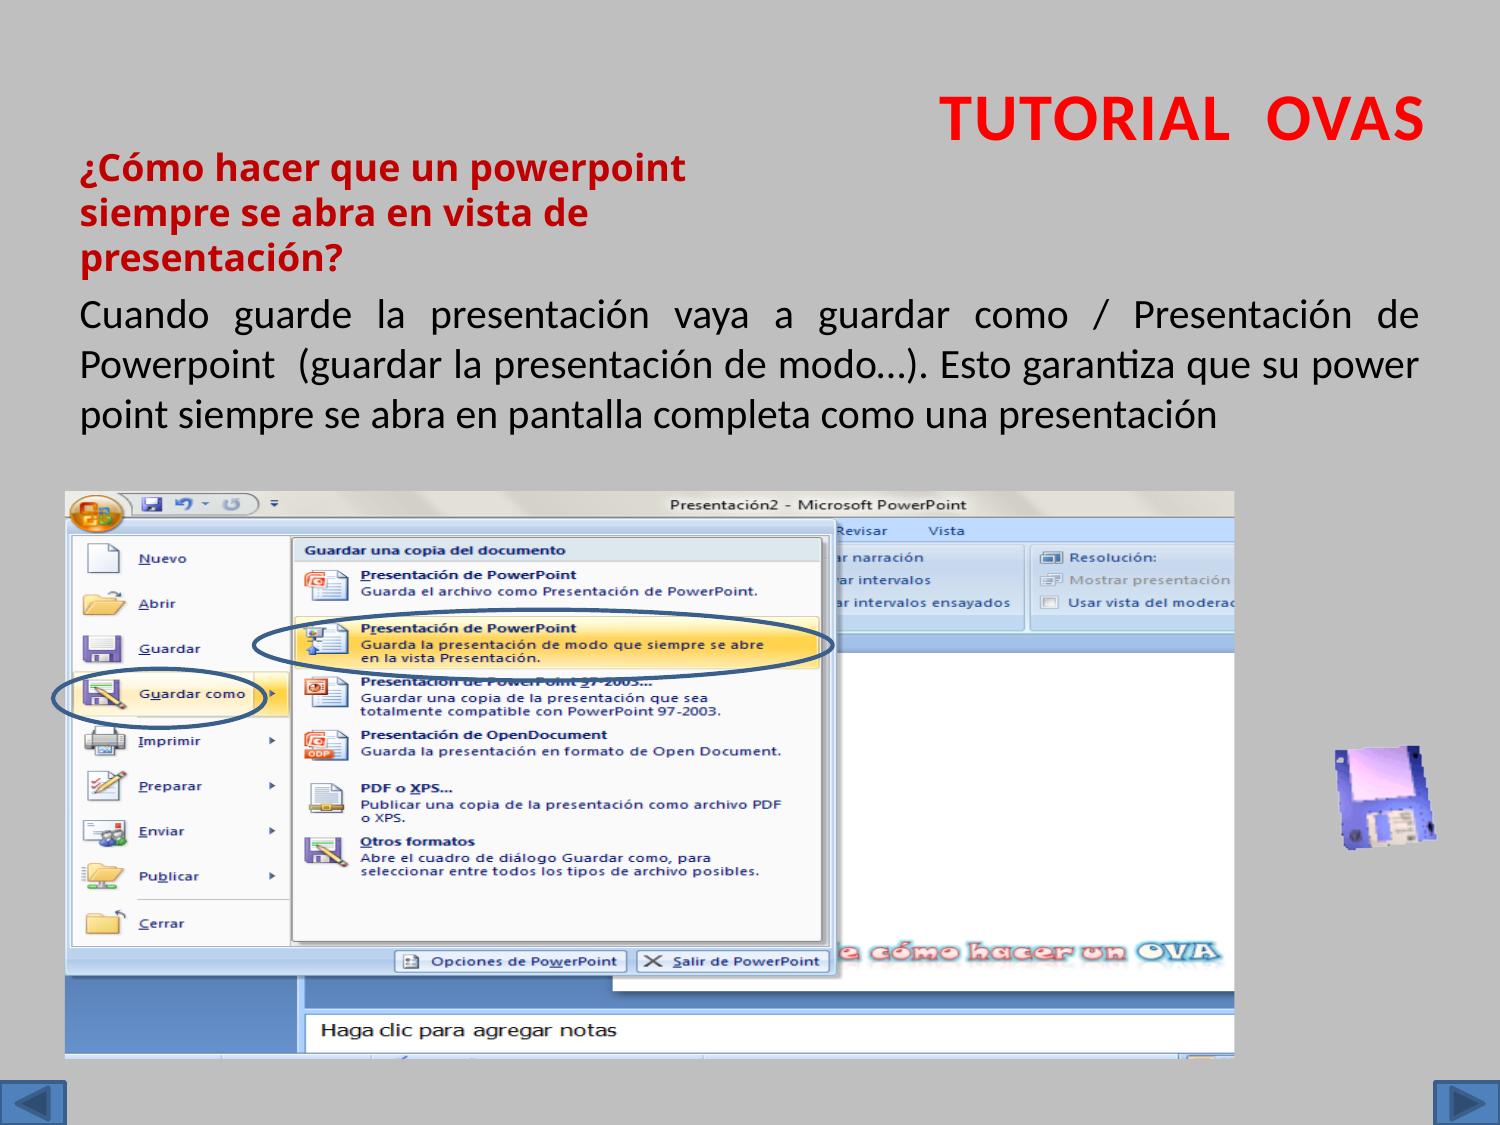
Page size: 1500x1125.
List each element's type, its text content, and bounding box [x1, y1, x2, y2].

text_box [1433, 1080, 1500, 1125]
text_box [50, 685, 59, 711]
text_box ¿Cómo hacer que un powerpoint siempre se abra en vista de presentación? [64, 136, 833, 278]
text_box TUTORIAL OVAS [915, 66, 1450, 161]
picture [64, 491, 1235, 1059]
picture [1316, 727, 1459, 869]
text_box Cuando guarde la presentación vaya a guardar como / Presentación de Powerpoint (guardar la presentación de modo…). Esto garantiza que su power point siempre se abra en pantalla completa como una presentación [64, 278, 1436, 444]
text_box [0, 1080, 67, 1125]
